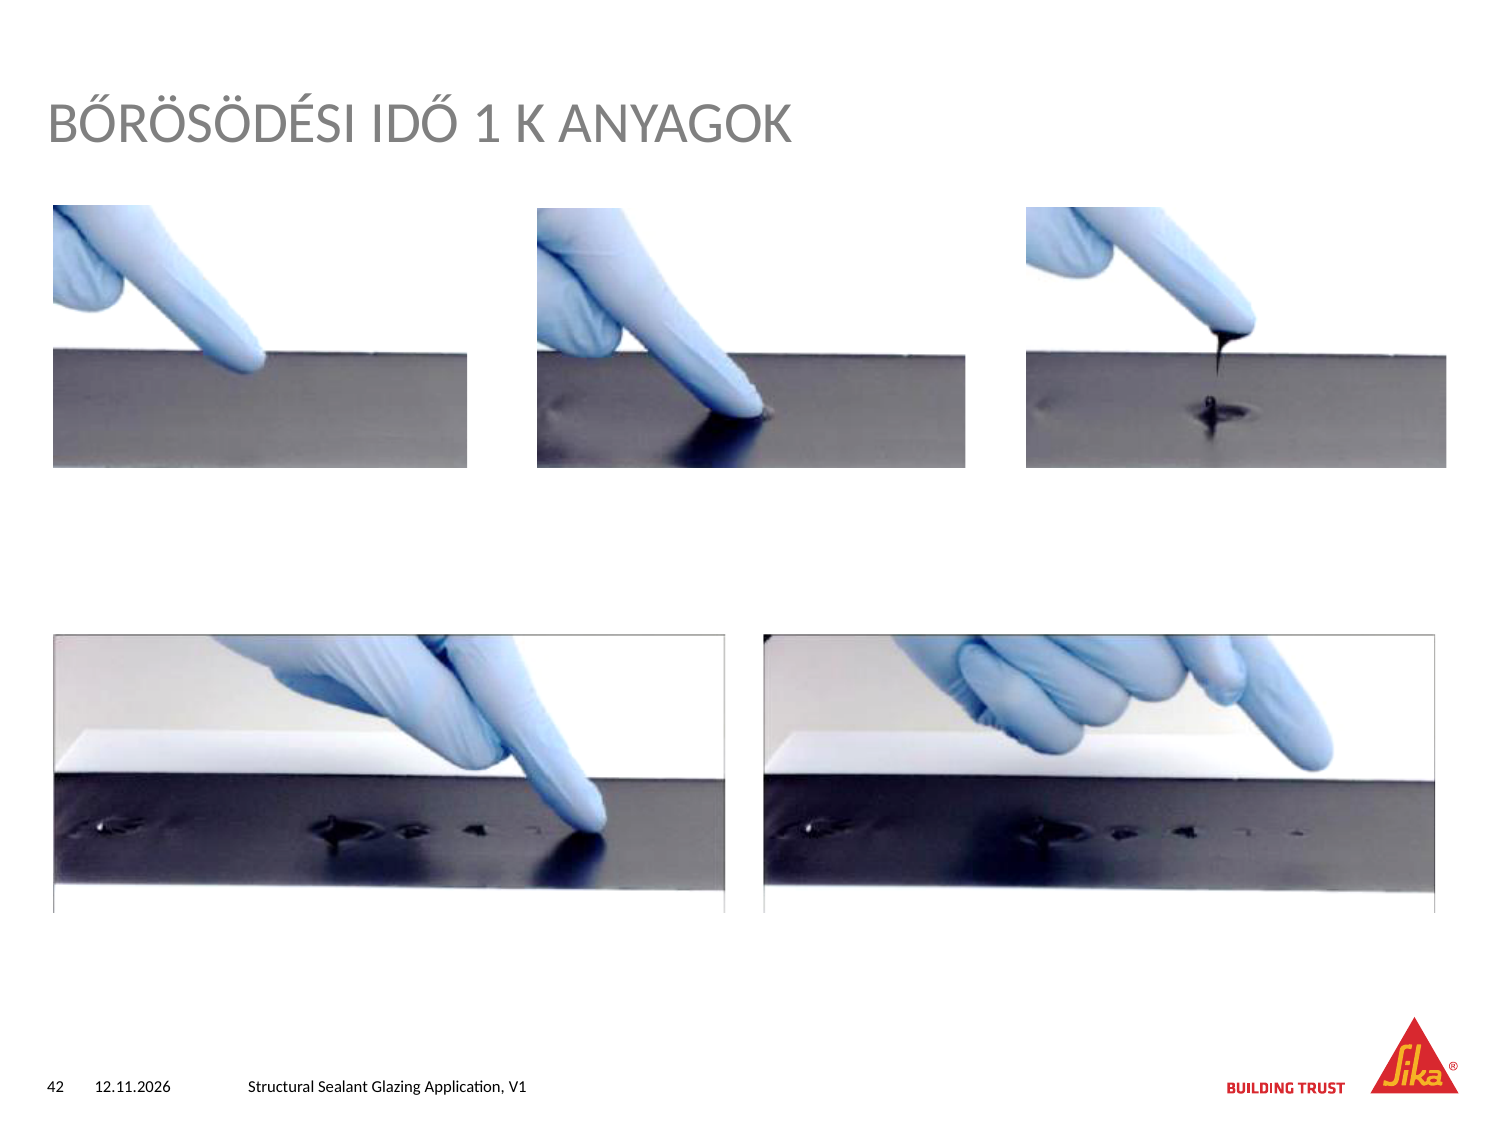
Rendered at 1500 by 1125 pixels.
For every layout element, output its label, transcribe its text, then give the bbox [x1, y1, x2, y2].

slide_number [94, 1076, 225, 1095]
footer Structural Sealant Glazing Application, V1 [248, 1076, 1128, 1094]
picture [1025, 207, 1447, 469]
picture [536, 207, 966, 469]
picture [52, 633, 1436, 913]
picture [52, 205, 468, 469]
slide_number 42 [47, 1076, 118, 1094]
title Bőrösödési idő 1 K anyagok [47, 42, 1459, 155]
